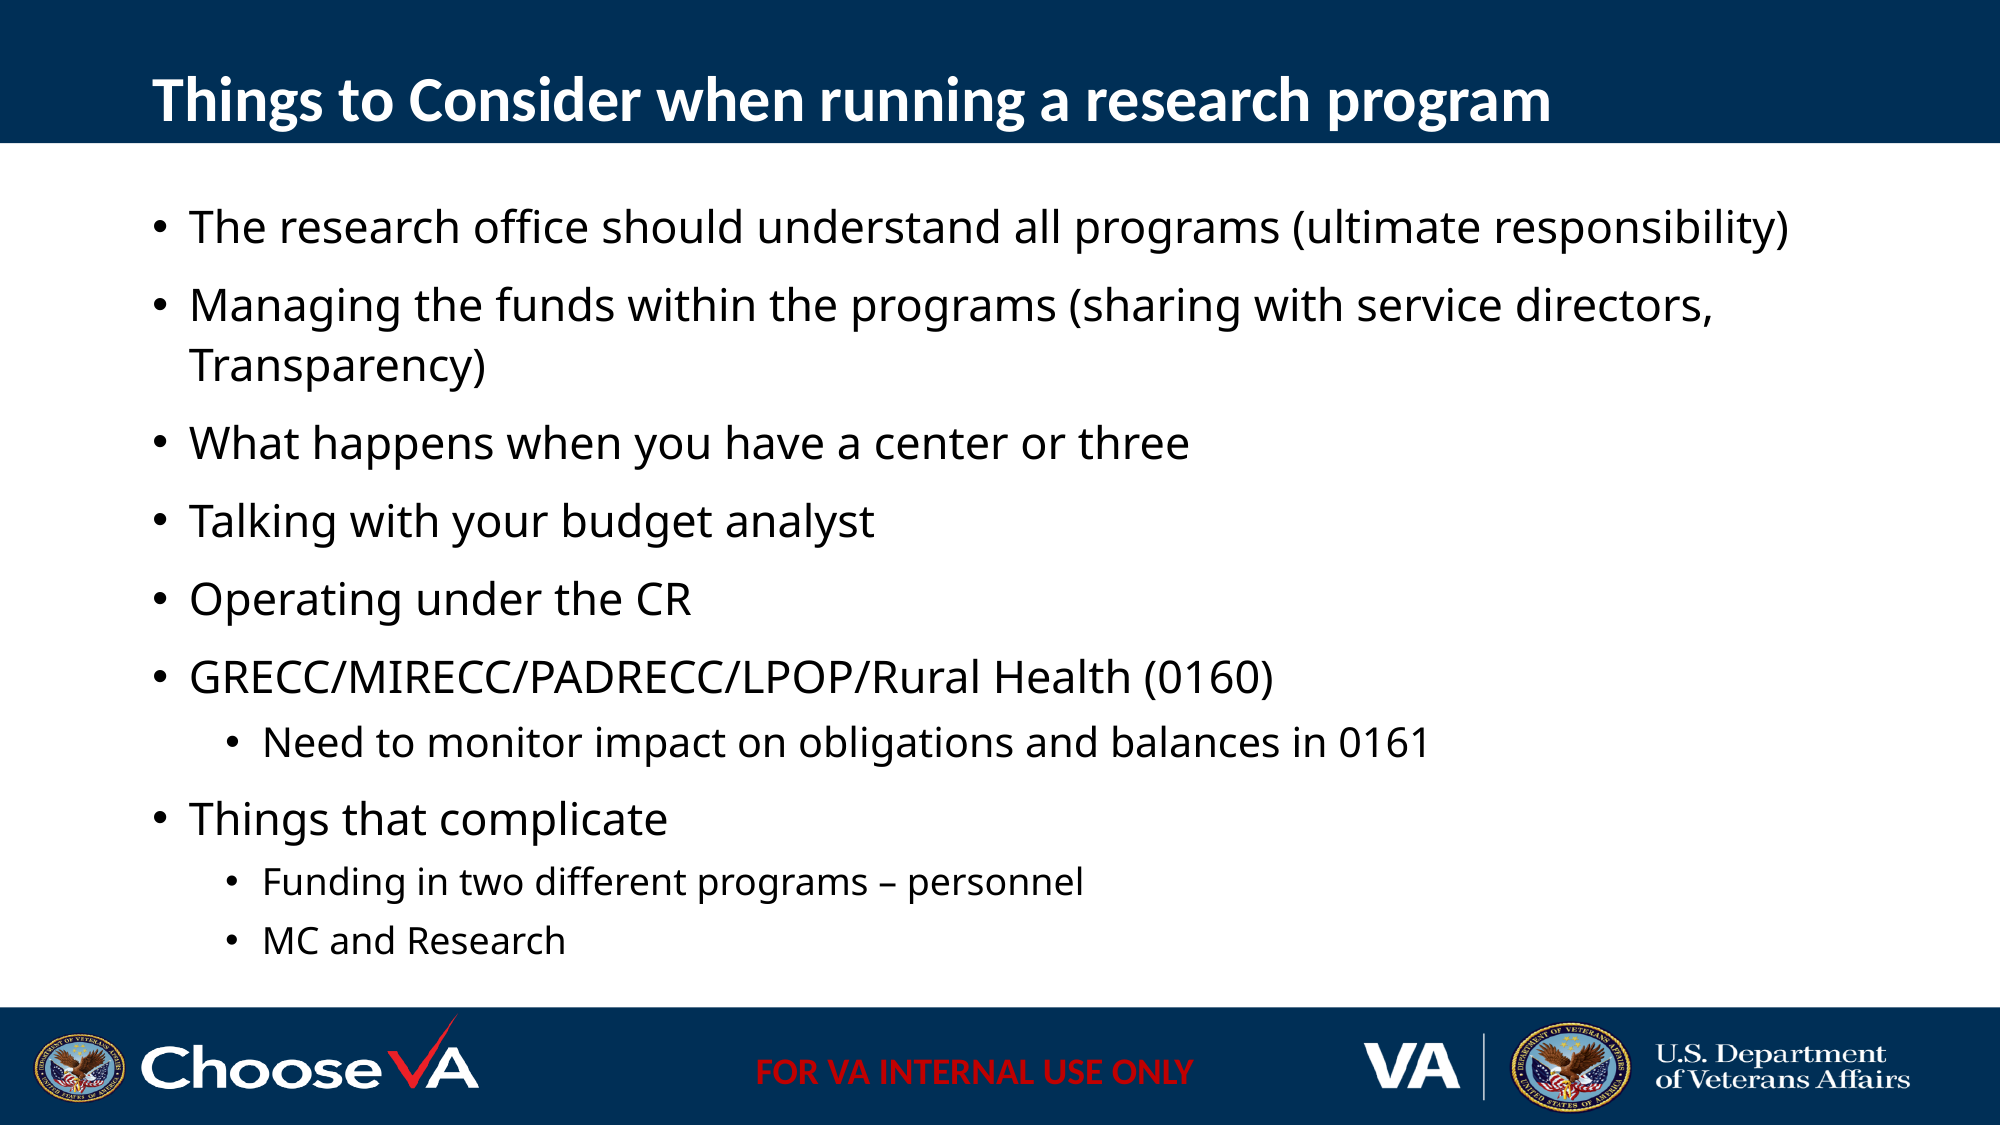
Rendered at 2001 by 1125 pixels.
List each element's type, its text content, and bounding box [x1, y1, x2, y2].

picture [33, 1012, 479, 1103]
title Things to Consider when running a research program [137, 19, 1863, 143]
list The research office should understand all programs (ultimate responsibility) Managing the funds within the programs (sharing with service directors, Transparency) What happens when you have a center or three Talking with your budget analyst Operating under the CR GRECC/MIRECC/PADRECC/LPOP/Rural Health (0160) Need to monitor impact on obligations and balances in 0161 Things that complicate Funding in two different programs – personnel MC and Research [137, 186, 1863, 977]
picture [1356, 1014, 1917, 1120]
